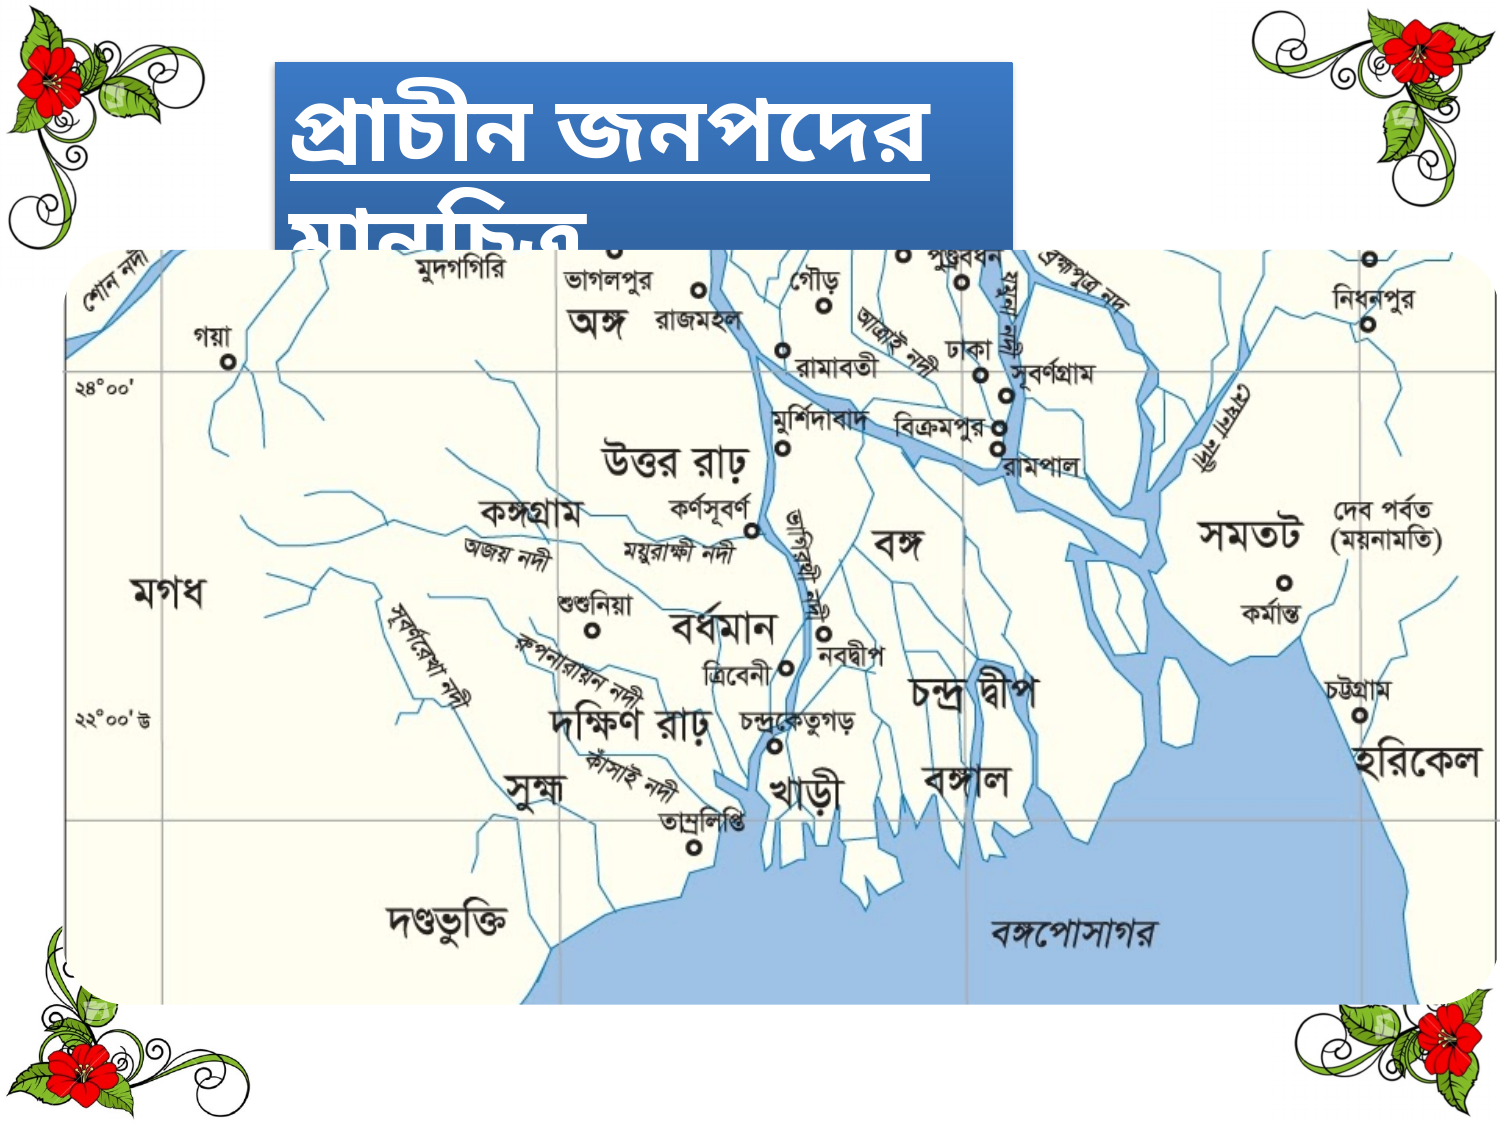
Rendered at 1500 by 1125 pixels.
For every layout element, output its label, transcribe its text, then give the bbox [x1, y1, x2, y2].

picture [0, 0, 1500, 1125]
text_box প্রাচীন জনপদের মানচিত্র [274, 62, 1013, 248]
picture [1213, 3, 1500, 228]
